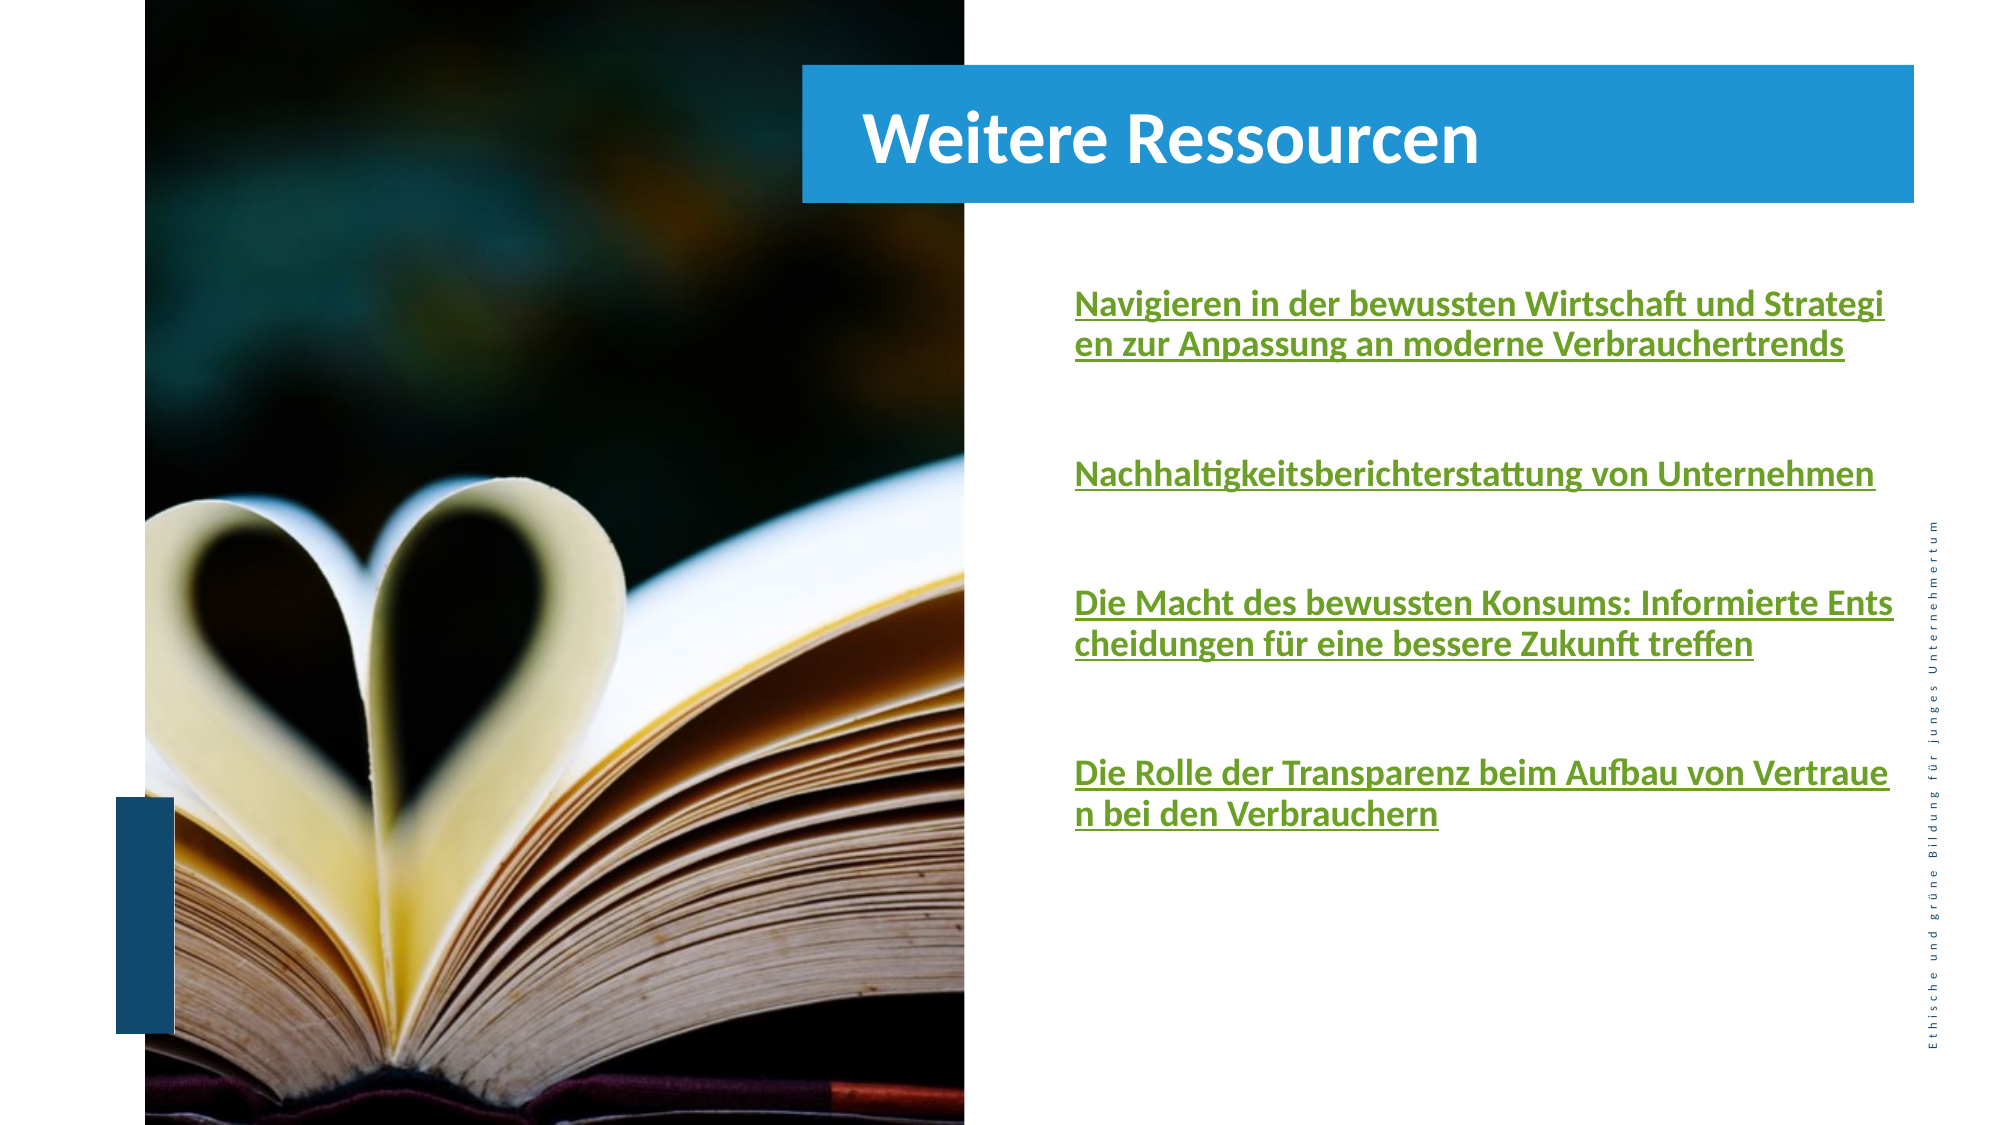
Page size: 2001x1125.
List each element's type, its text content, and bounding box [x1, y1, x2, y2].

picture [145, 0, 965, 1125]
list Weitere Ressourcen [965, 64, 1914, 203]
list Navigieren in der bewussten Wirtschaft und Strategien zur Anpassung an moderne Verbrauchertrends Nachhaltigkeitsberichterstattung von Unternehmen Die Macht des bewussten Konsums: Informierte Entscheidungen für eine bessere Zukunft treffen Die Rolle der Transparenz beim Aufbau von Vertrauen bei den Verbrauchern [1059, 267, 1914, 979]
